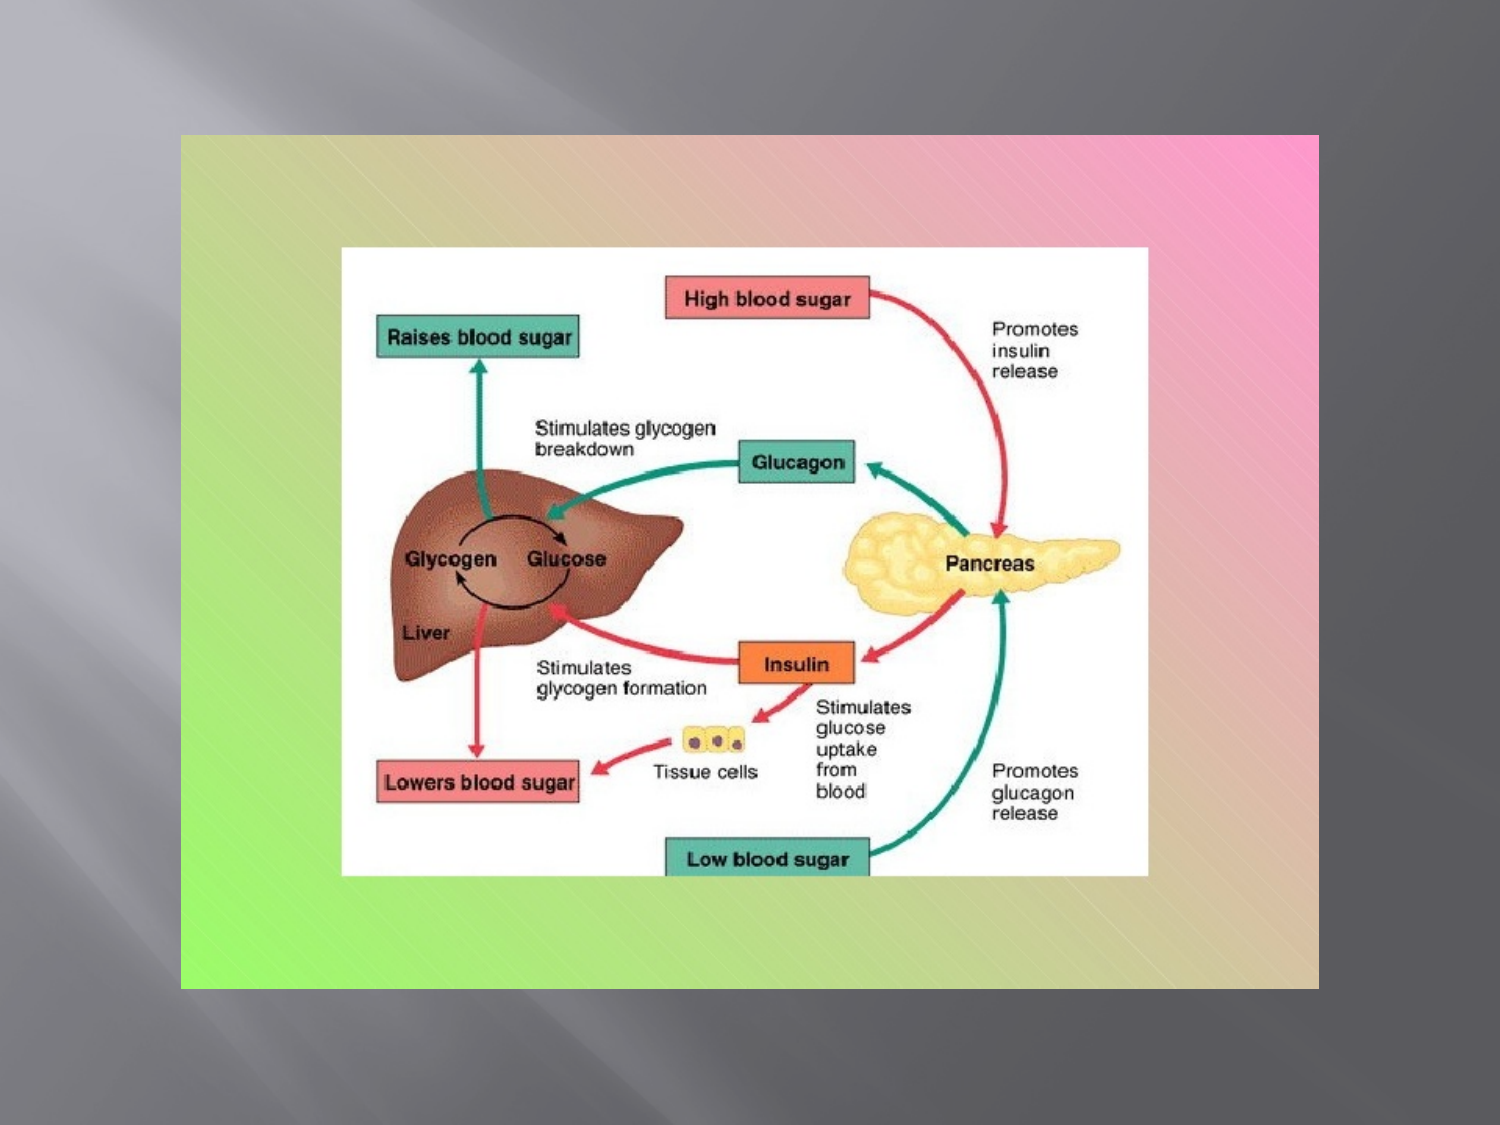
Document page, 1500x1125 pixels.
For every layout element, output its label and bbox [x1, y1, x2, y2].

picture [180, 135, 1319, 990]
